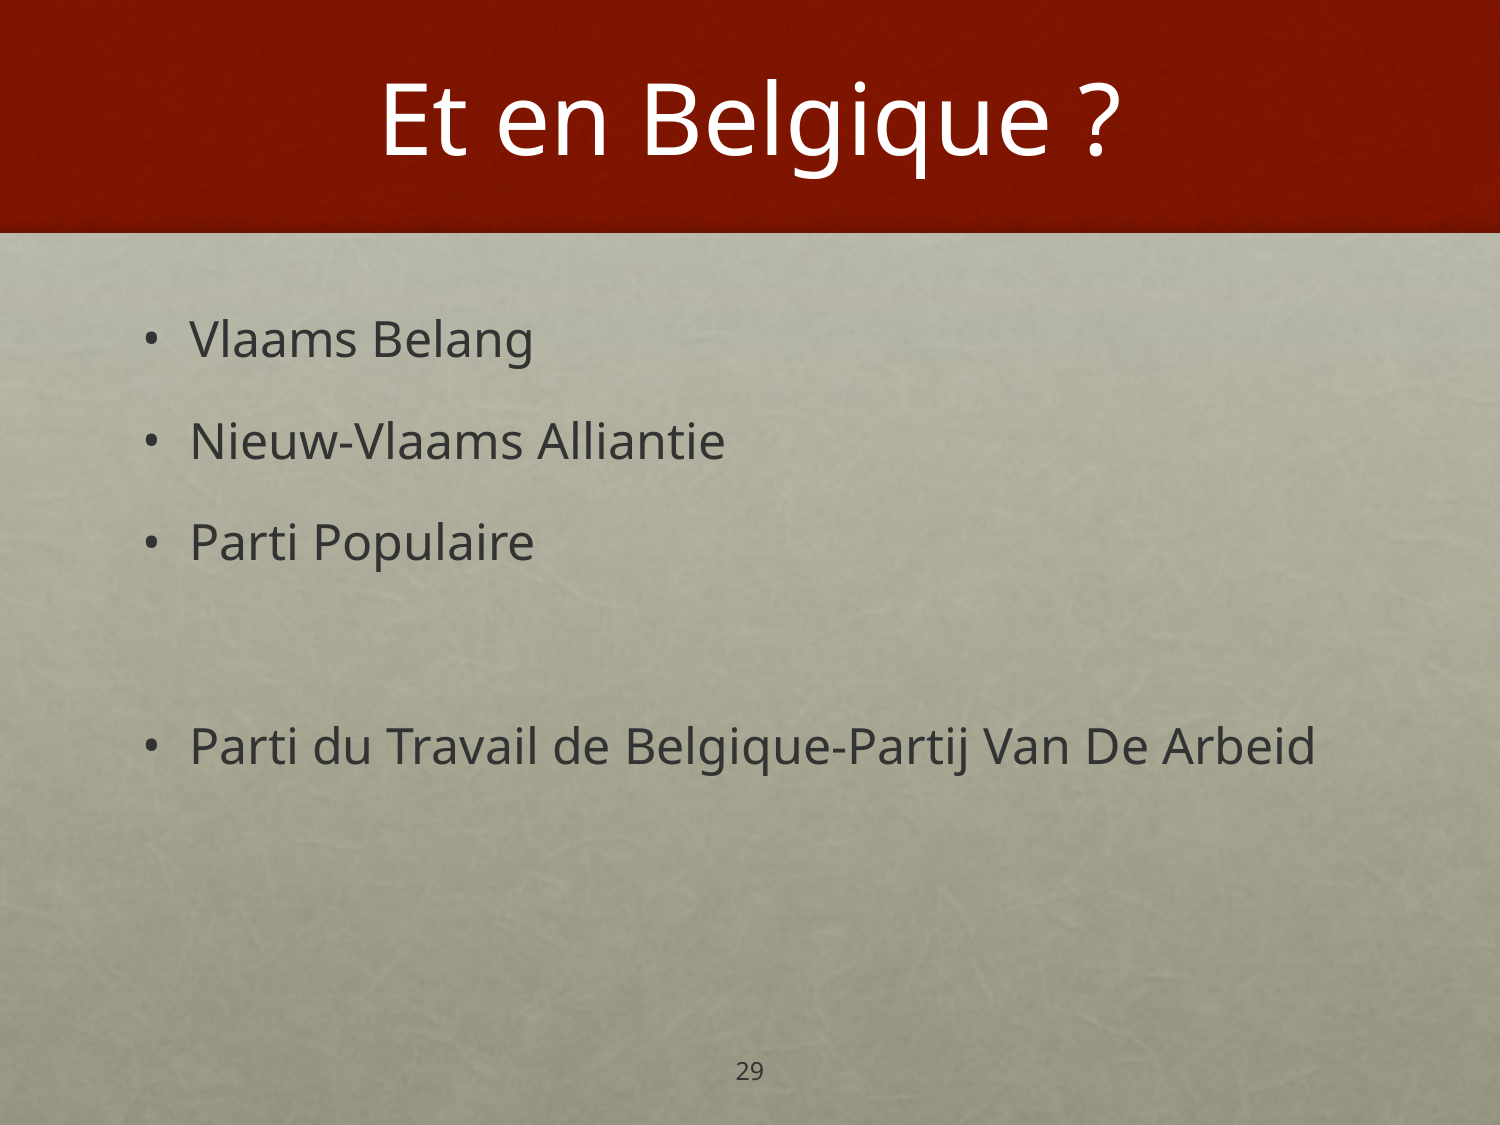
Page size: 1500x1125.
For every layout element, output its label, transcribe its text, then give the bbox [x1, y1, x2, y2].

title Et en Belgique ? [127, 10, 1372, 221]
list Vlaams Belang Nieuw-Vlaams Alliantie Parti Populaire Parti du Travail de Belgique-Partij Van De Arbeid [127, 299, 1372, 1005]
slide_number 29 [699, 1042, 800, 1103]
picture [0, 214, 1500, 1125]
